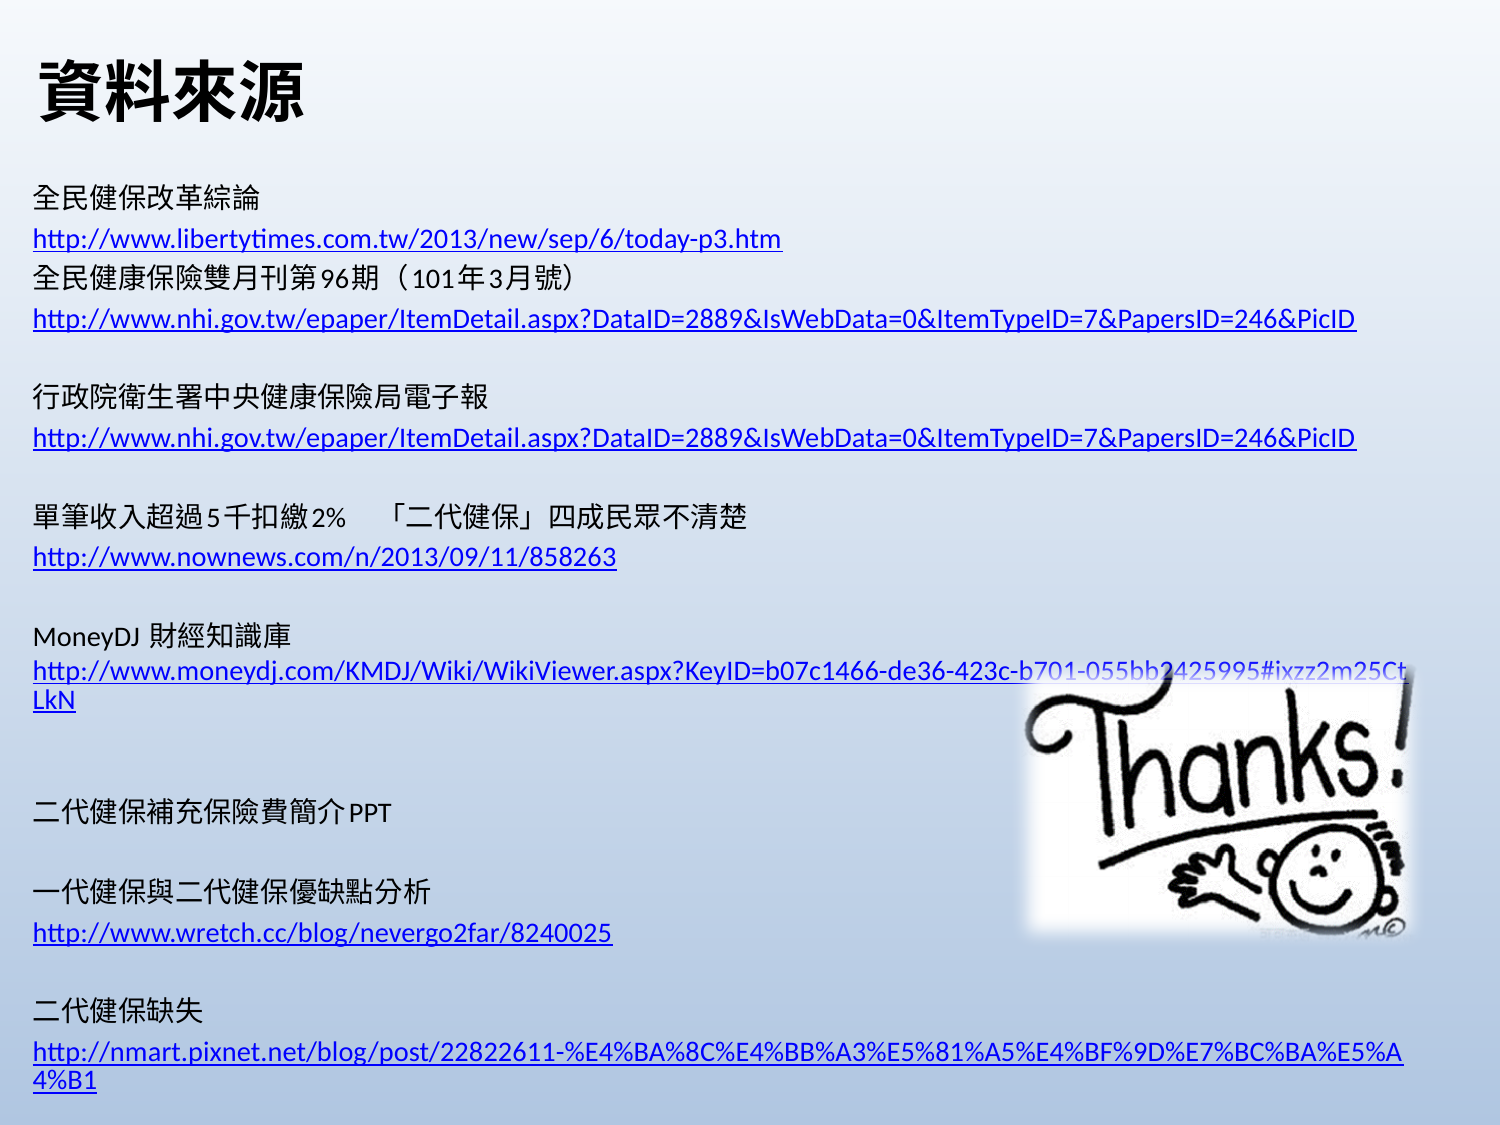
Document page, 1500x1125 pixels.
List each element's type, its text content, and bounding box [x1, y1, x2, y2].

picture [1009, 656, 1428, 951]
text_box 資料來源 [23, 42, 320, 138]
list 全民健保改革綜論 http://www.libertytimes.com.tw/2013/new/sep/6/today-p3.htm 全民健康保險雙月刊第96期（101年3月號） http://www.nhi.gov.tw/epaper/ItemDetail.aspx?DataID=2889&IsWebData=0&ItemTypeID=7&PapersID=246&PicID 行政院衛生署中央健康保險局電子報 http://www.nhi.gov.tw/epaper/ItemDetail.aspx?DataID=2889&IsWebData=0&ItemTypeID=7&PapersID=246&PicID 單筆收入超過5千扣繳2% 「二代健保」四成民眾不清楚 http://www.nownews.com/n/2013/09/11/858263 MoneyDJ 財經知識庫http://www.moneydj.com/KMDJ/Wiki/WikiViewer.aspx?KeyID=b07c1466-de36-423c-b701-055bb2425995#ixzz2m25CtLkN 二代健保補充保險費簡介PPT 一代健保與二代健保優缺點分析 http://www.wretch.cc/blog/nevergo2far/8240025 二代健保缺失 http://nmart.pixnet.net/blog/post/22822611-%E4%BA%8C%E4%BB%A3%E5%81%A5%E4%BF%9D%E7%BC%BA%E5%A4%B1 今周刊二代健保狠撈你的錢 http://amychiou2009.pixnet.net/blog/post/7669007-%E4%BA%8C%E4%BB%A3%E5%81%A5%E4%BF%9D--2-%E4%BB%8A%E5%91%A8%E5%88%8A701%E6%9C%9F~%E4%BA%8C%E4%BB%A3%E5%81%A5%E4%BF%9D%E7%8B%A0%E5%89%8A%E4%BD%A0%E7%9A%84%E9%8C%A2 [17, 172, 1425, 1125]
